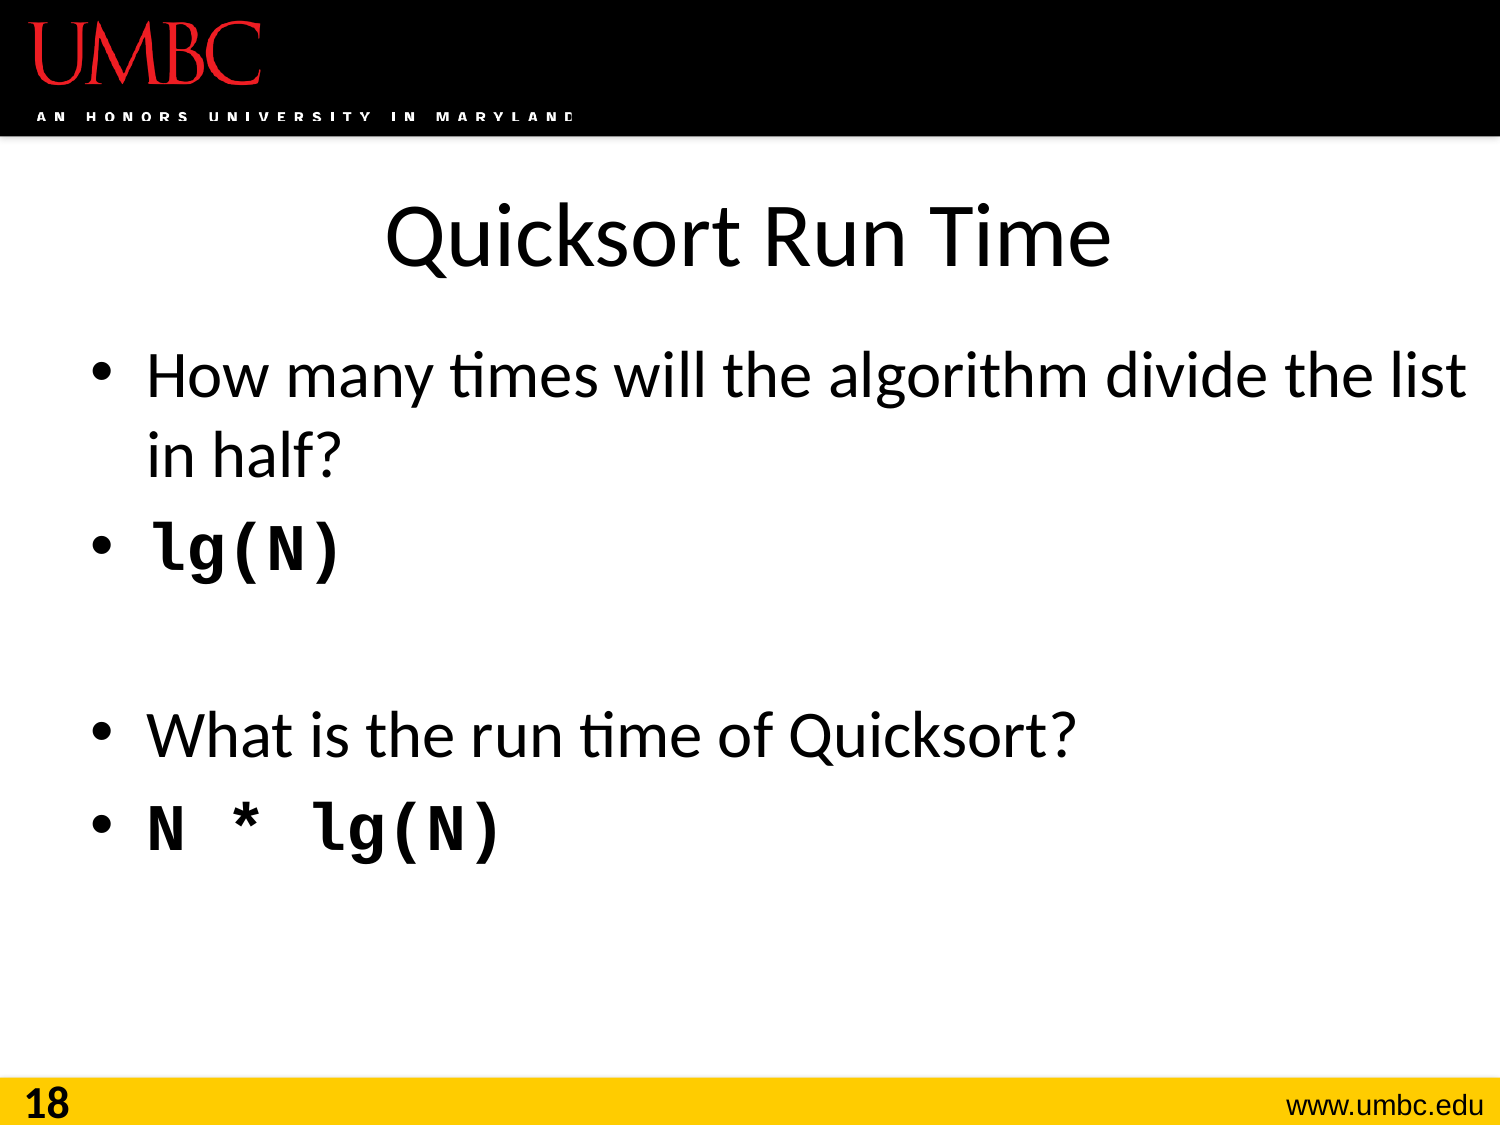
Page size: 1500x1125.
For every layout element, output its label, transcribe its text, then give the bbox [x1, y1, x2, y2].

list How many times will the algorithm divide the list in half? lg(N) What is the run time of Quicksort? N * lg(N) [75, 323, 1486, 1005]
slide_number 18 [0, 1065, 94, 1125]
title Quicksort Run Time [75, 136, 1425, 323]
